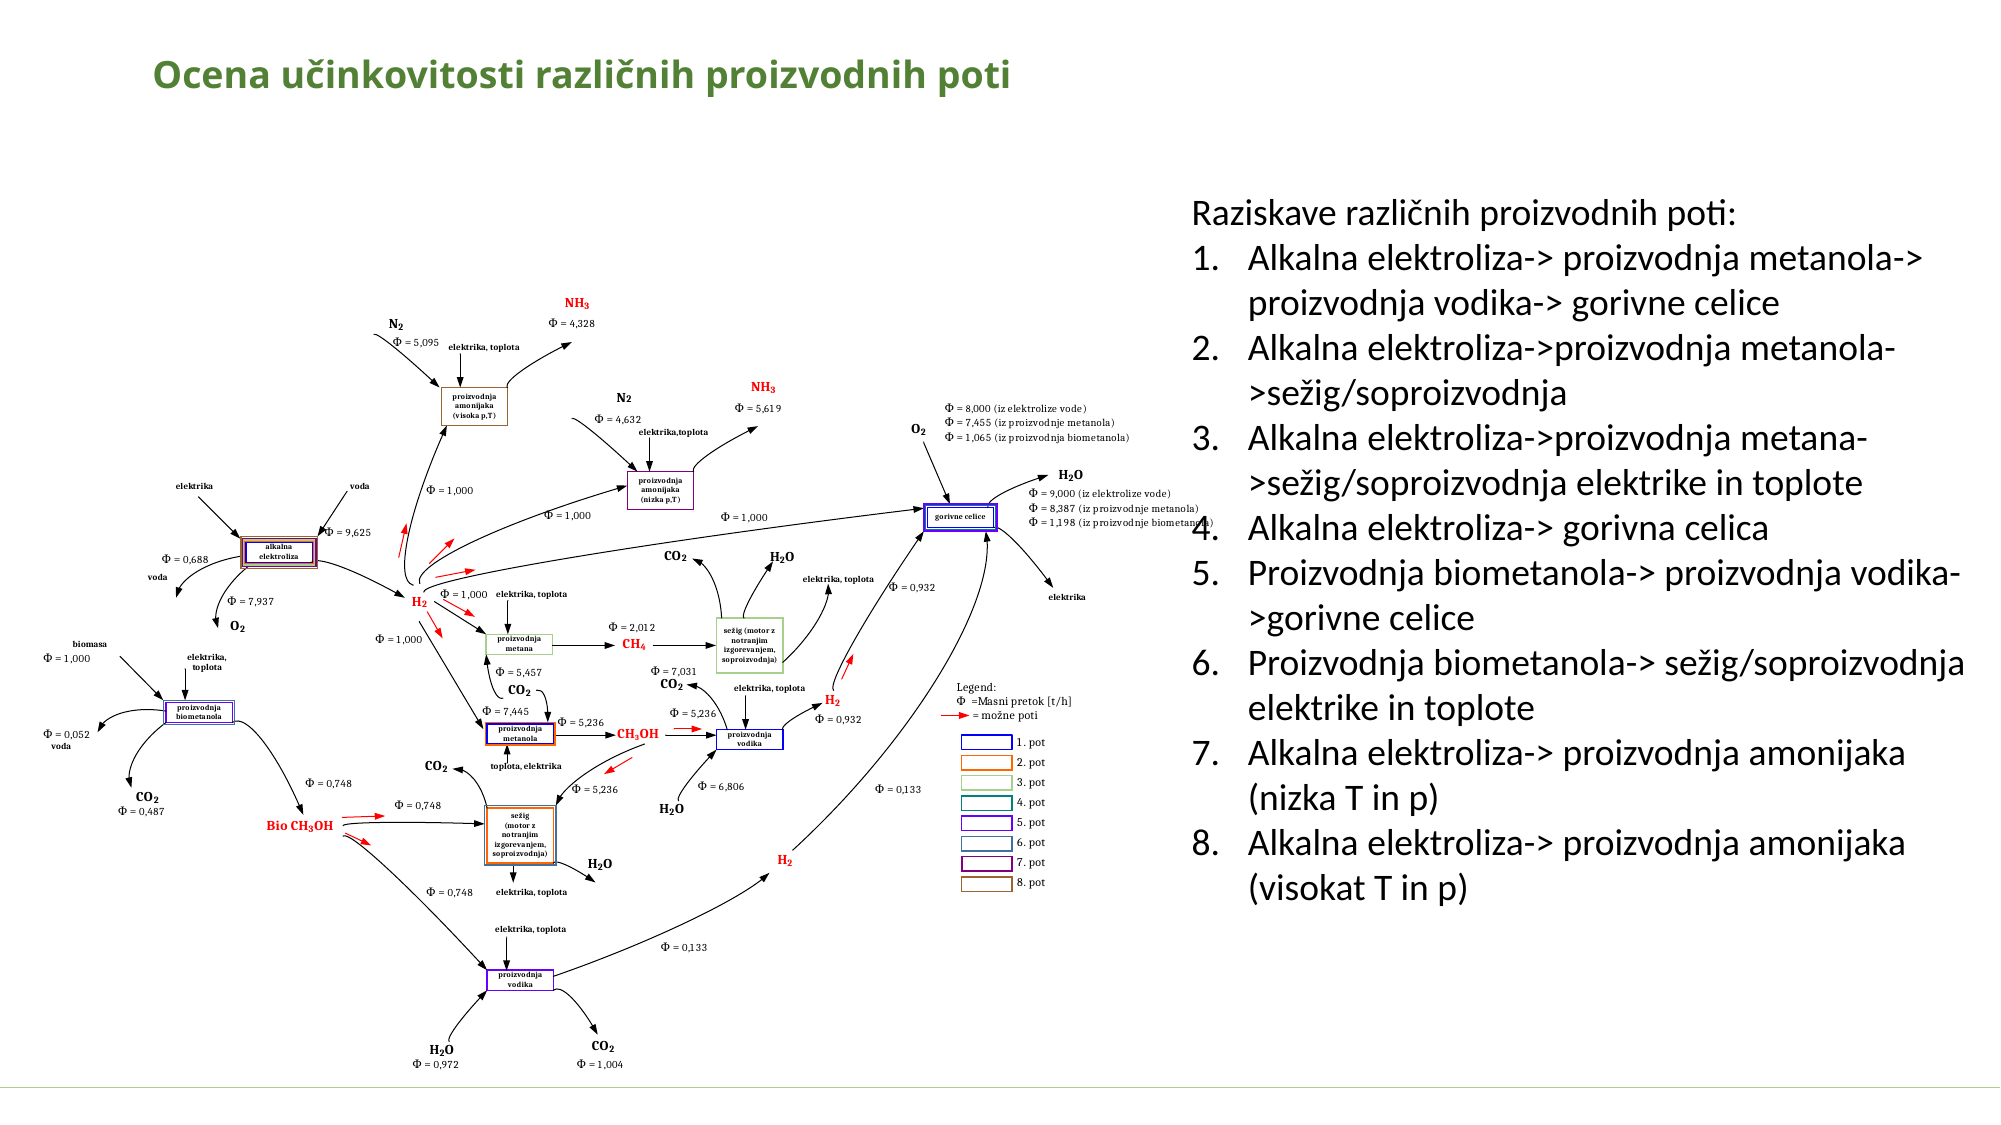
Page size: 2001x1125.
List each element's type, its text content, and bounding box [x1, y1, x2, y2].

text_box Raziskave različnih proizvodnih poti: Alkalna elektroliza-> proizvodnja metanola-> proizvodnja vodika-> gorivne celice Alkalna elektroliza->proizvodnja metanola->sežig/soproizvodnja Alkalna elektroliza->proizvodnja metana->sežig/soproizvodnja elektrike in toplote Alkalna elektroliza-> gorivna celica Proizvodnja biometanola-> proizvodnja vodika->gorivne celice Proizvodnja biometanola-> sežig/soproizvodnja elektrike in toplote Alkalna elektroliza-> proizvodnja amonijaka (nizka T in p) Alkalna elektroliza-> proizvodnja amonijaka (visokat T in p) [1176, 180, 1989, 961]
picture [35, 289, 1220, 1078]
title Ocena učinkovitosti različnih proizvodnih poti [137, 47, 1863, 150]
